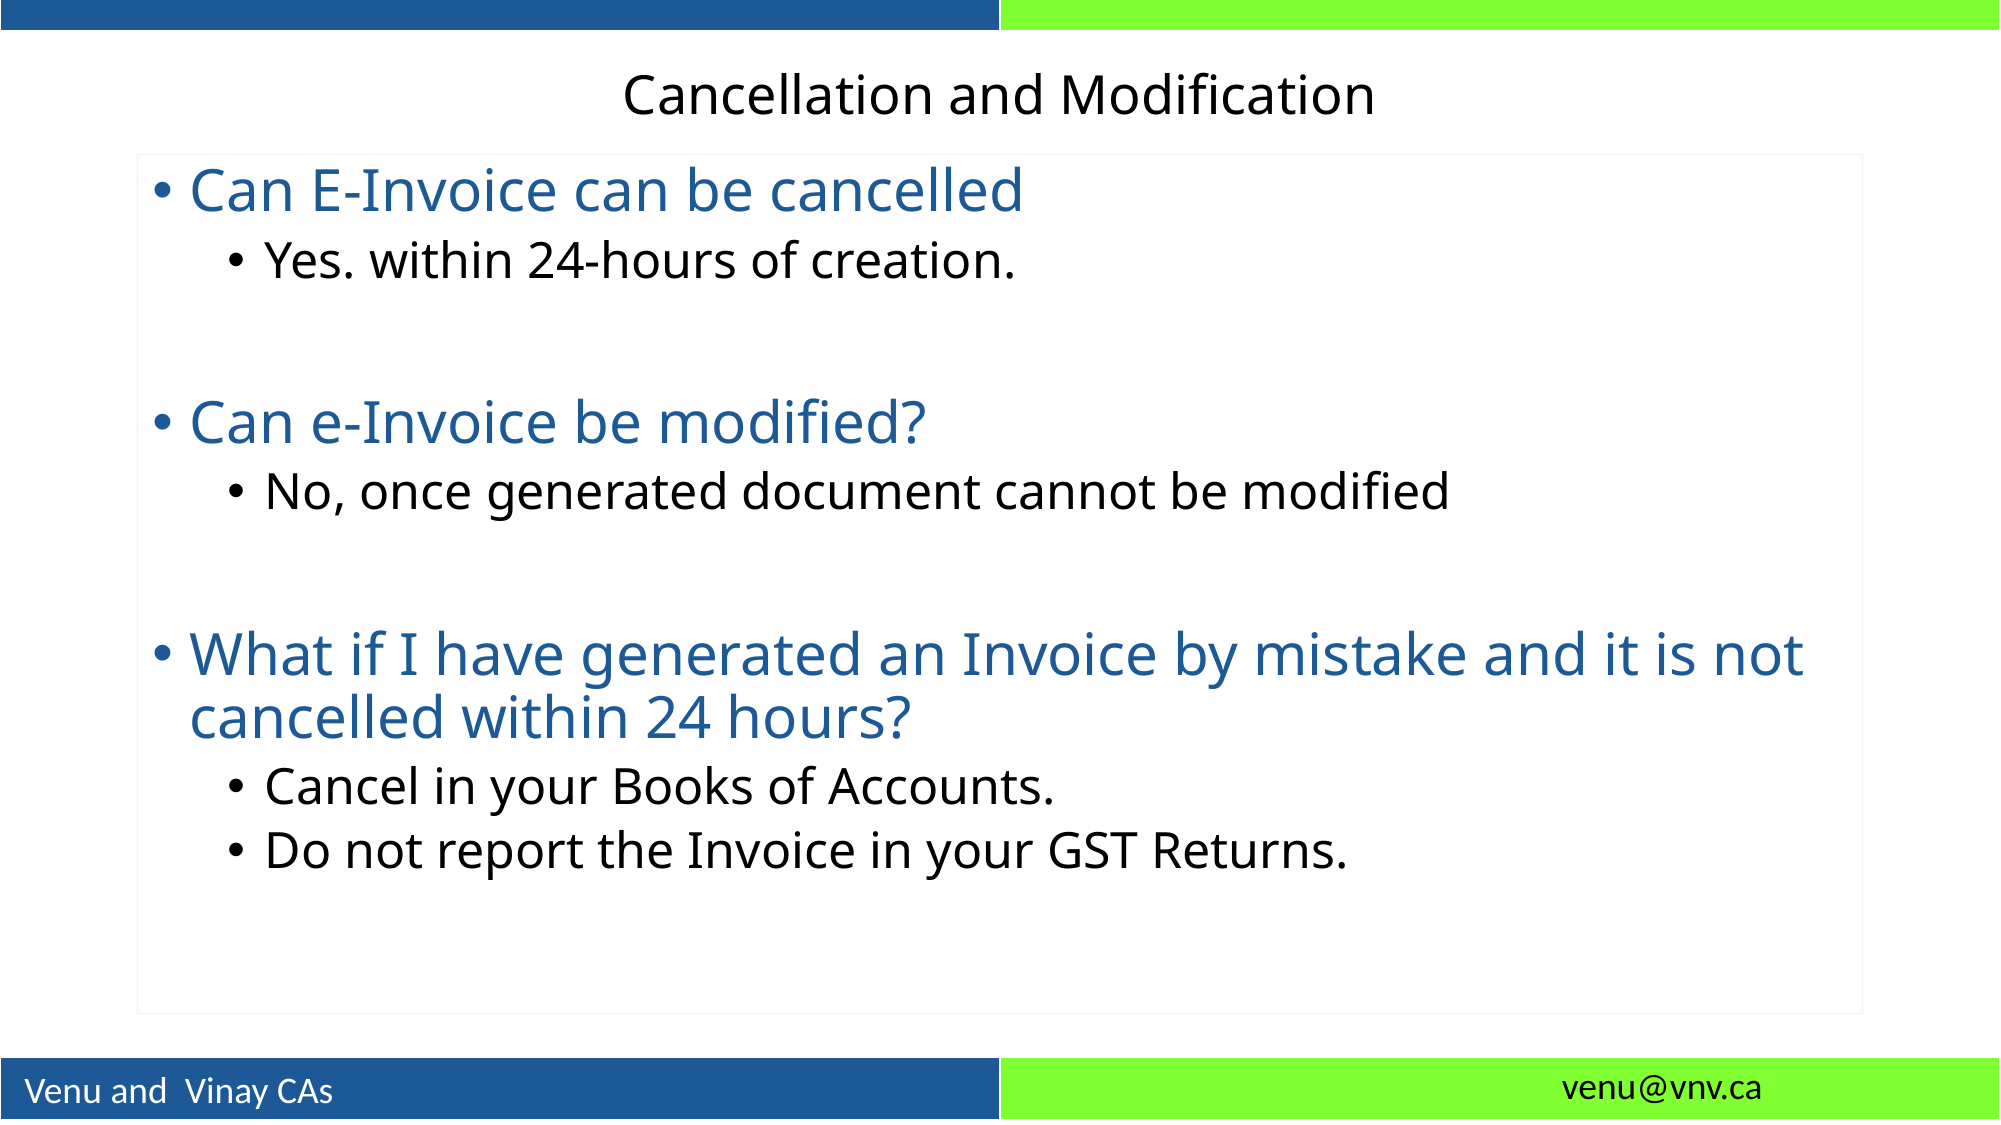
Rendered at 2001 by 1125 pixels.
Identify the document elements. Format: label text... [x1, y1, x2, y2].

list Can E-Invoice can be cancelled Yes. within 24-hours of creation. Can e-Invoice be modified? No, once generated document cannot be modified What if I have generated an Invoice by mistake and it is not cancelled within 24 hours? Cancel in your Books of Accounts. Do not report the Invoice in your GST Returns. [137, 154, 1863, 1014]
title Cancellation and Modification [137, 59, 1863, 134]
